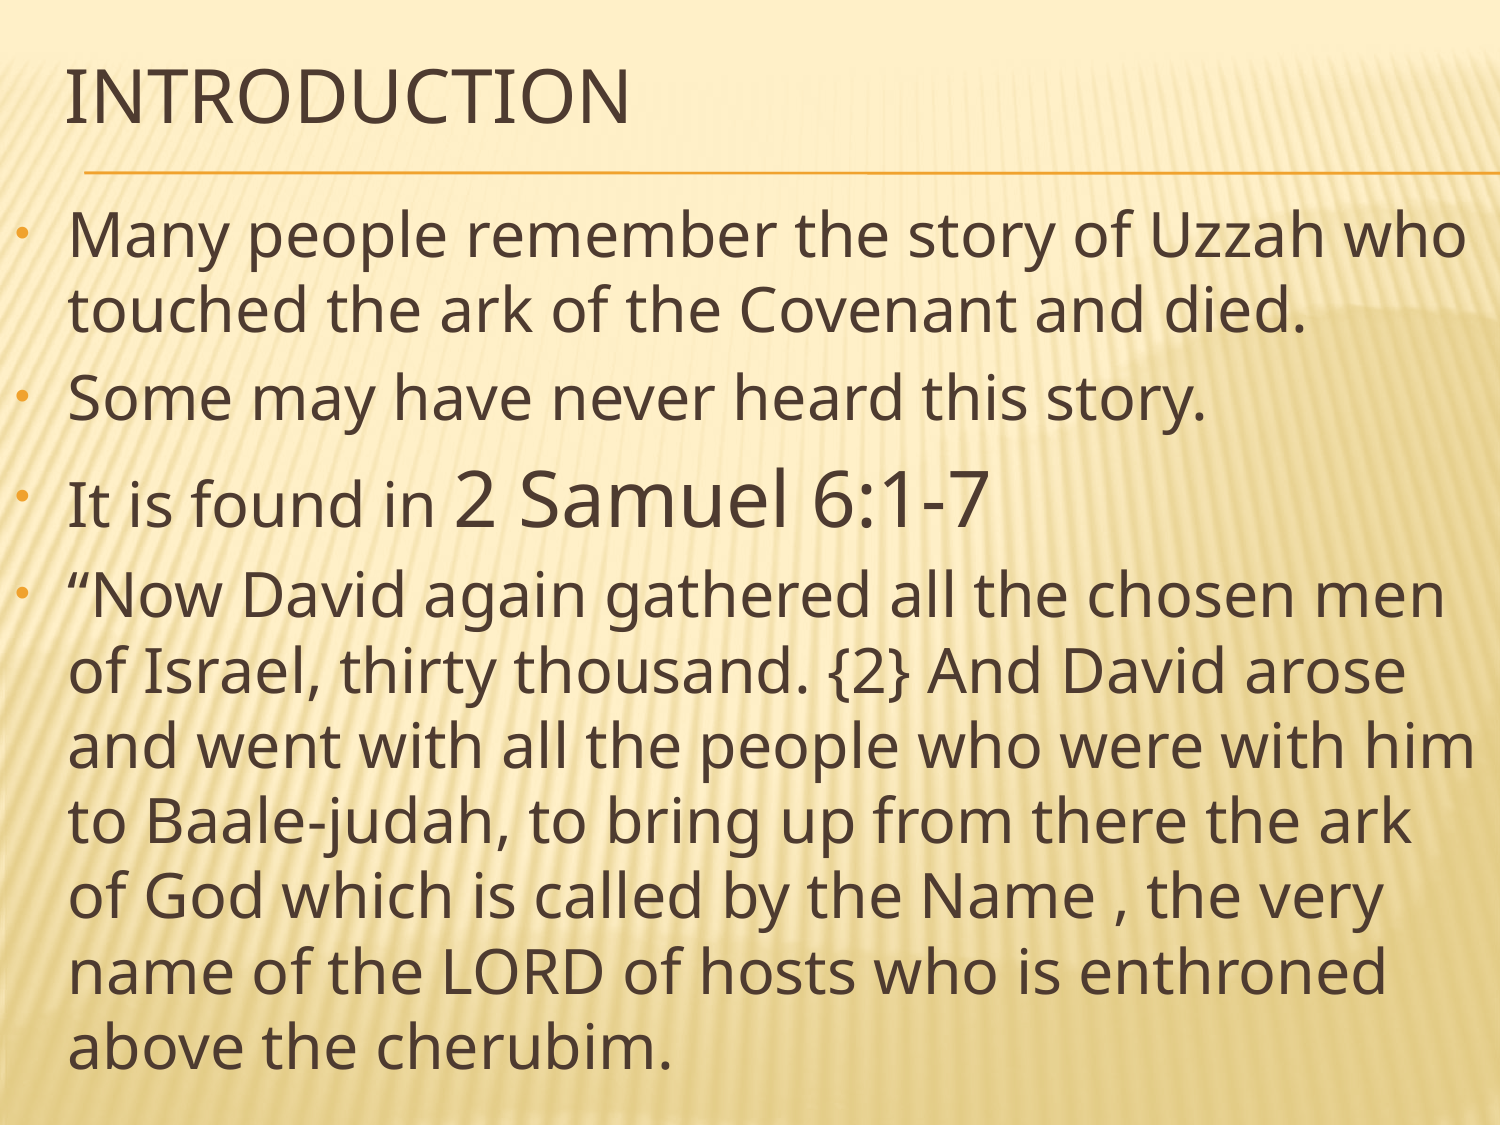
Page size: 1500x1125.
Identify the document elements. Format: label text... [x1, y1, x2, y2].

title INTRODUCTION [50, 24, 1475, 163]
list Many people remember the story of Uzzah who touched the ark of the Covenant and died. Some may have never heard this story. It is found in 2 Samuel 6:1-7 “Now David again gathered all the chosen men of Israel, thirty thousand. {2} And David arose and went with all the people who were with him to Baale-judah, to bring up from there the ark of God which is called by the Name , the very name of the LORD of hosts who is enthroned above the cherubim. [0, 187, 1500, 1100]
